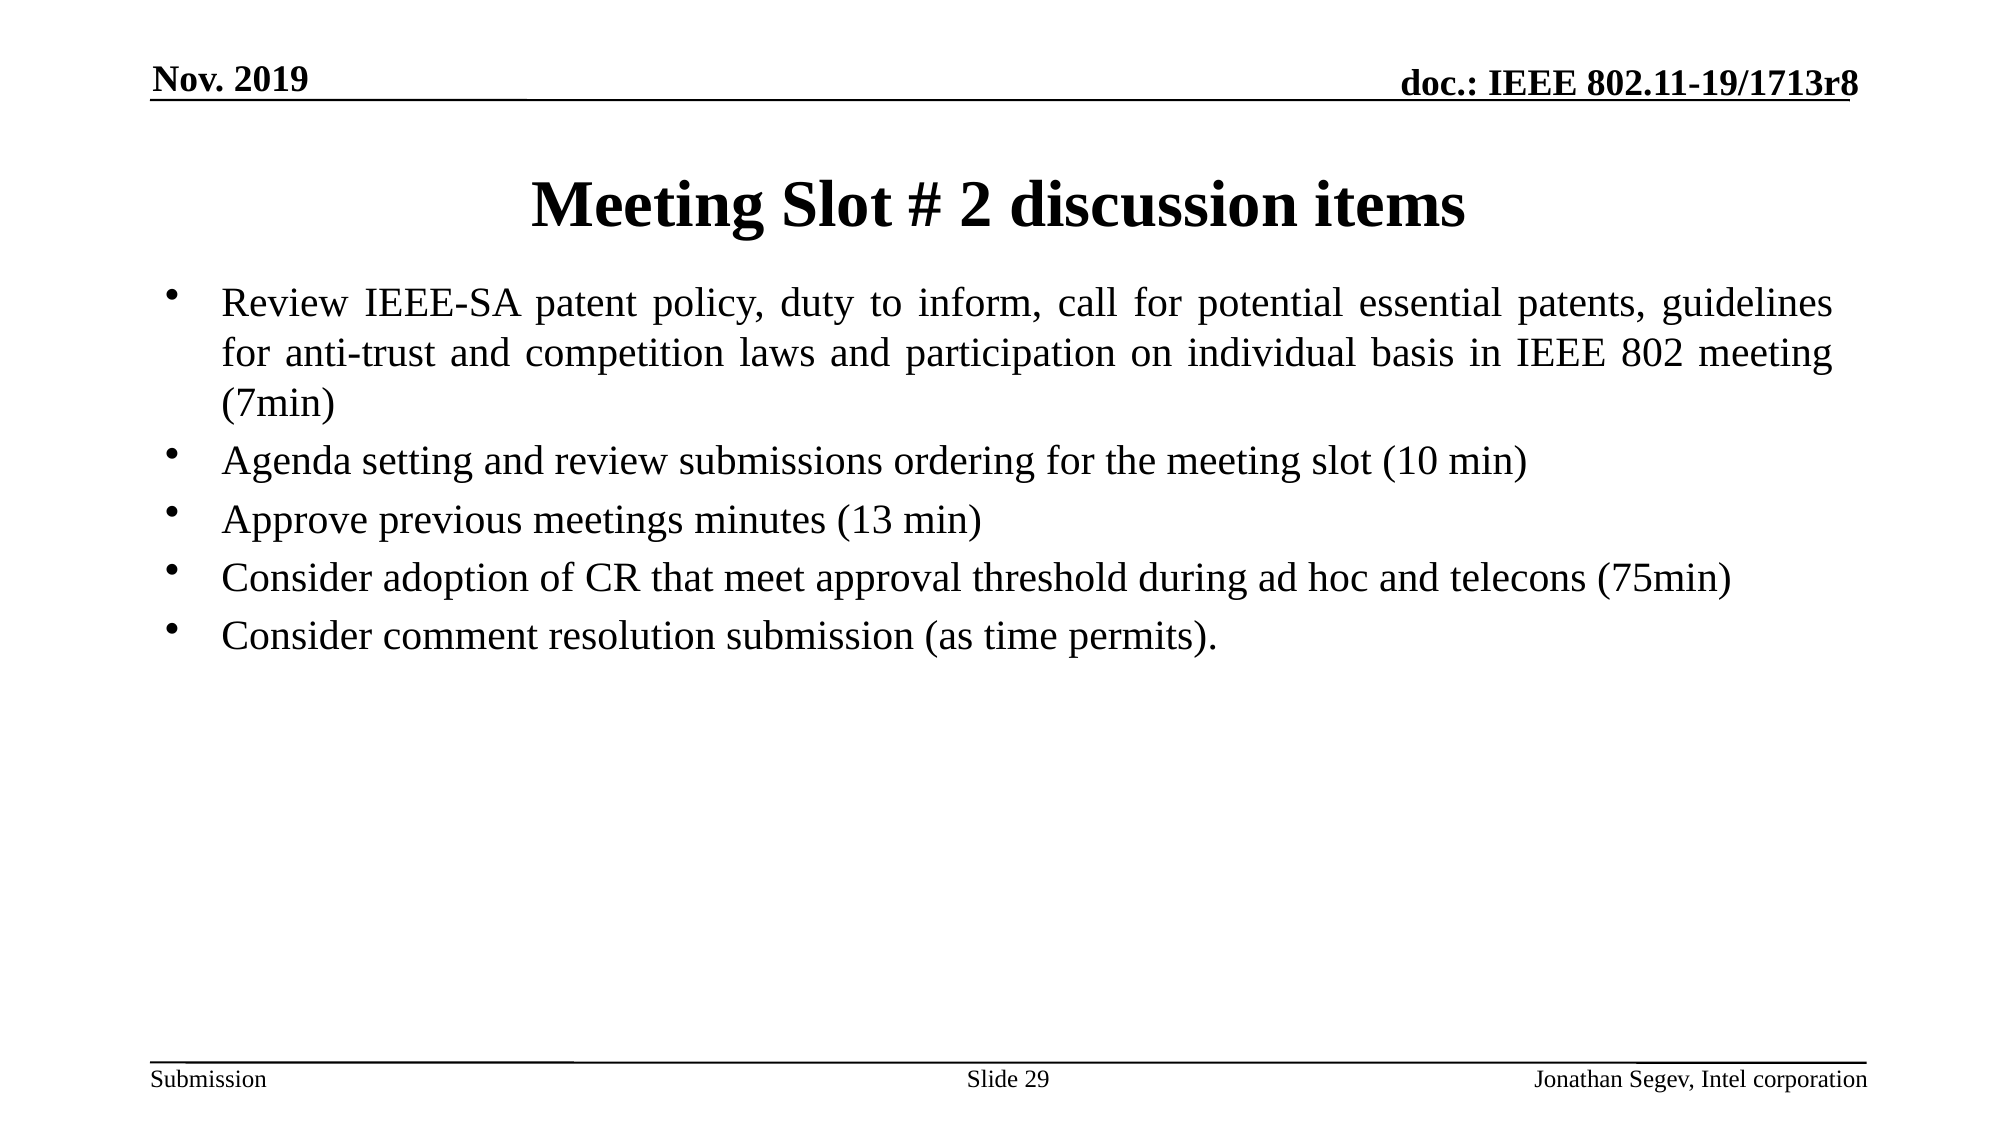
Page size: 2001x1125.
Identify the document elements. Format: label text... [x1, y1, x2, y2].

list Review IEEE-SA patent policy, duty to inform, call for potential essential patents, guidelines for anti-trust and competition laws and participation on individual basis in IEEE 802 meeting (7min) Agenda setting and review submissions ordering for the meeting slot (10 min) Approve previous meetings minutes (13 min) Consider adoption of CR that meet approval threshold during ad hoc and telecons (75min) Consider comment resolution submission (as time permits). [149, 266, 1850, 1000]
title Meeting Slot # 2 discussion items [149, 112, 1850, 266]
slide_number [152, 54, 563, 100]
slide_number Slide 29 [950, 1061, 1067, 1123]
footer Jonathan Segev, Intel corporation [1171, 1061, 1869, 1093]
